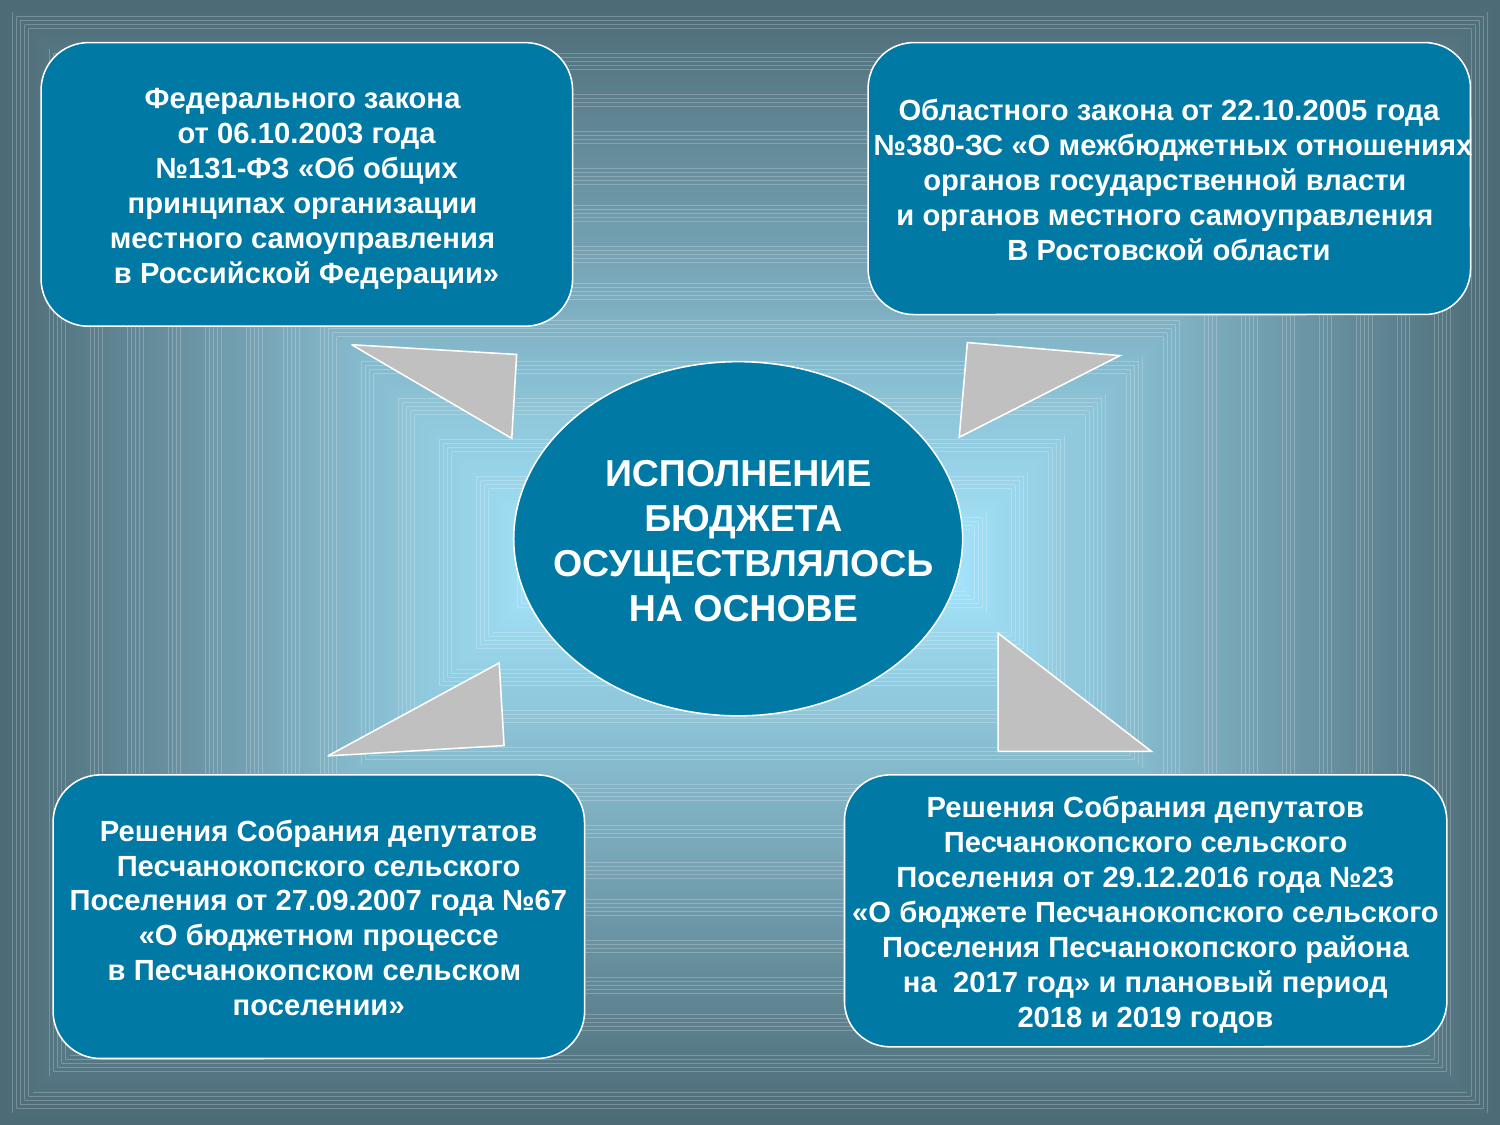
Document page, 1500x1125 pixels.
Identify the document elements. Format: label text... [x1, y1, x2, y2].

text_box [998, 633, 1152, 752]
text_box Федерального закона от 06.10.2003 года №131-ФЗ «Об общих принципах организации местного самоуправления в Российской Федерации» [41, 42, 573, 327]
text_box [351, 344, 517, 439]
text_box ИСПОЛНЕНИЕ БЮДЖЕТА ОСУЩЕСТВЛЯЛОСЬ НА ОСНОВЕ [513, 361, 963, 716]
text_box [959, 342, 1120, 438]
text_box Областного закона от 22.10.2005 года №380-ЗС «О межбюджетных отношениях органов государственной власти и органов местного самоуправления В Ростовской области [868, 42, 1471, 315]
text_box Решения Собрания депутатов Песчанокопского сельского Поселения от 27.09.2007 года №67 «О бюджетном процессе в Песчанокопском сельском поселении» [53, 774, 585, 1059]
text_box Решения Собрания депутатов Песчанокопского сельского Поселения от 29.12.2016 года №23 «О бюджете Песчанокопского сельского Поселения Песчанокопского района на 2017 год» и плановый период 2018 и 2019 годов [844, 774, 1447, 1047]
text_box [327, 662, 505, 756]
